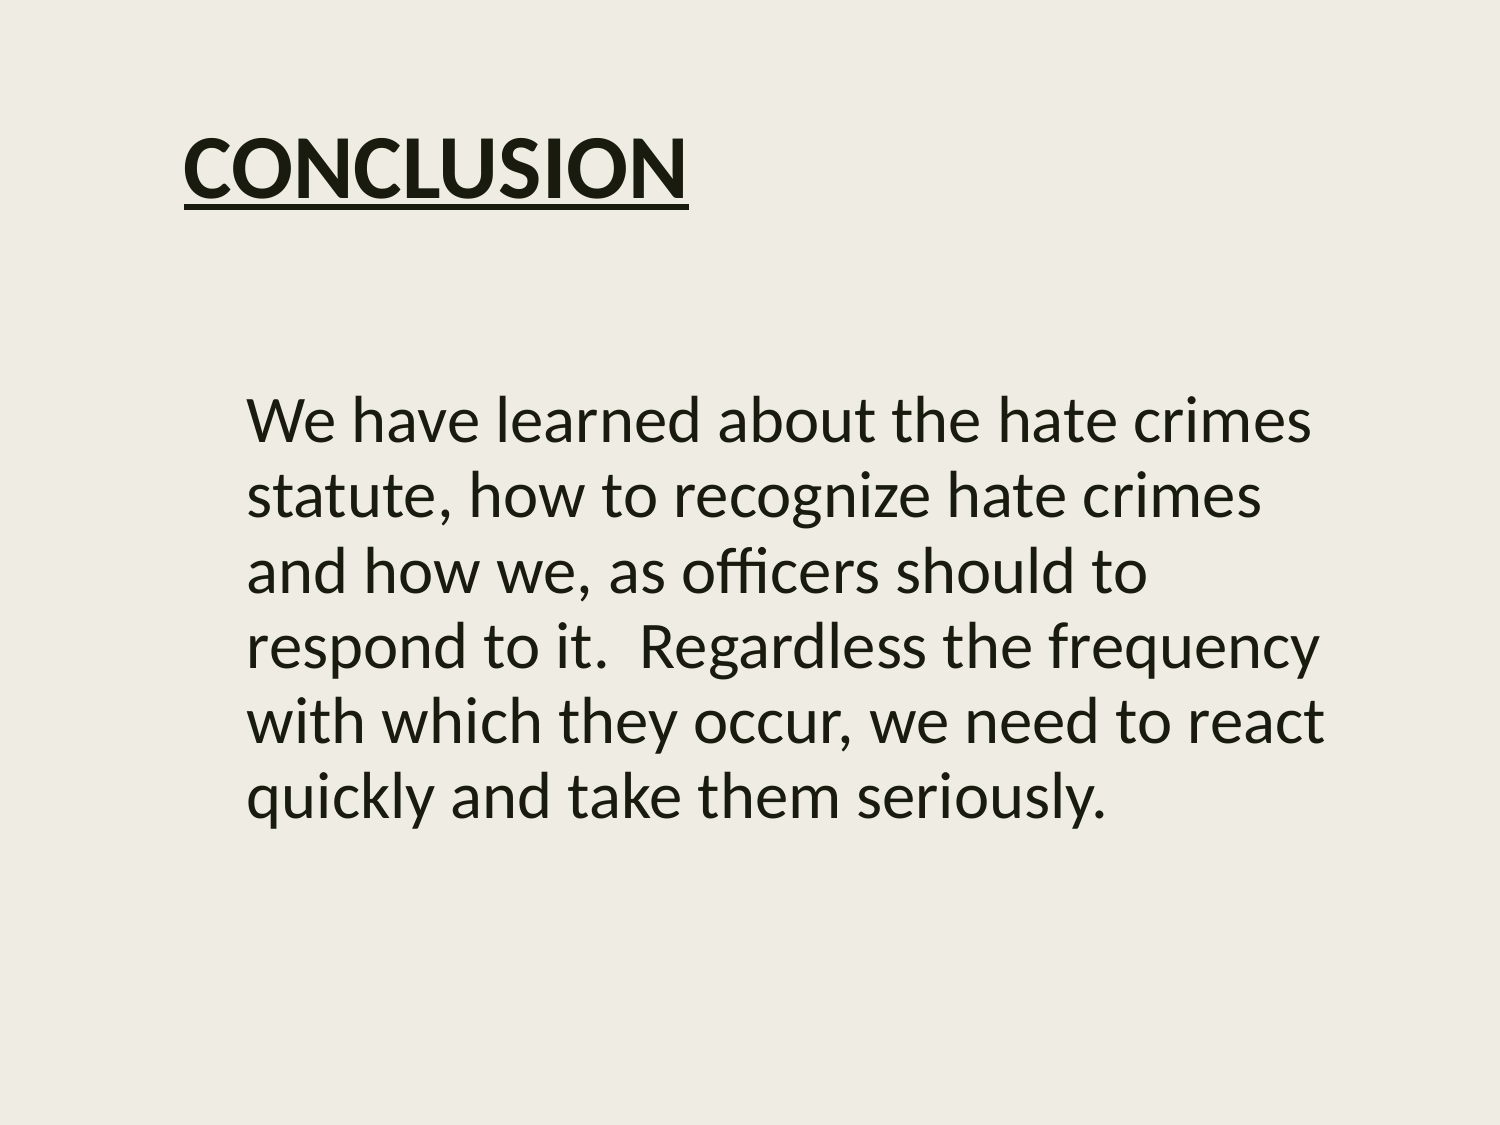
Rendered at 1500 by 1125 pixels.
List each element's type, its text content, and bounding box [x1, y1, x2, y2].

title CONCLUSION [168, 112, 1351, 357]
list We have learned about the hate crimes statute, how to recognize hate crimes and how we, as officers should to respond to it. Regardless the frequency with which they occur, we need to react quickly and take them seriously. [168, 375, 1351, 963]
